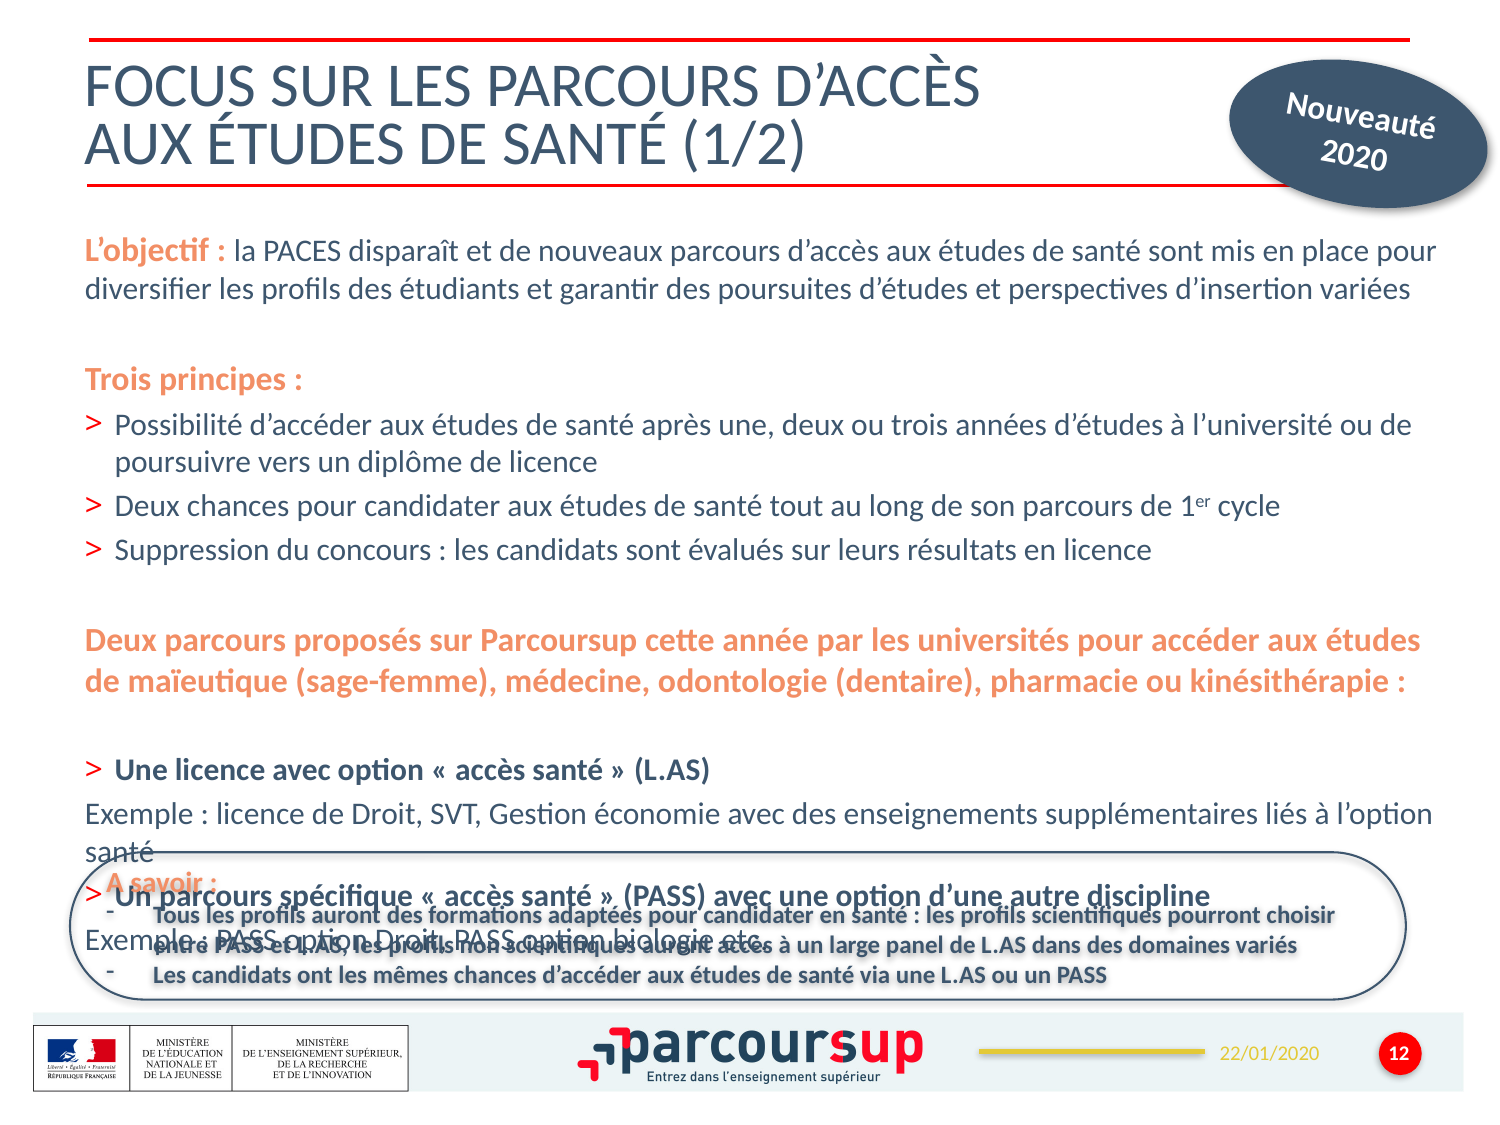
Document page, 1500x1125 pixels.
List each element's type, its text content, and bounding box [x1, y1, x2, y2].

picture [0, 0, 1499, 1124]
text_box Nouveauté 2020 [1228, 58, 1489, 209]
list L’objectif : la PACES disparaît et de nouveaux parcours d’accès aux études de santé sont mis en place pour diversifier les profils des étudiants et garantir des poursuites d’études et perspectives d’insertion variées Trois principes : Possibilité d’accéder aux études de santé après une, deux ou trois années d’études à l’université ou de poursuivre vers un diplôme de licence Deux chances pour candidater aux études de santé tout au long de son parcours de 1er cycle Suppression du concours : les candidats sont évalués sur leurs résultats en licence Deux parcours proposés sur Parcoursup cette année par les universités pour accéder aux études de maïeutique (sage-femme), médecine, odontologie (dentaire), pharmacie ou kinésithérapie : Une licence avec option « accès santé » (L.AS) Exemple : licence de Droit, SVT, Gestion économie avec des enseignements supplémentaires liés à l’option santé Un parcours spécifique « accès santé » (PASS) avec une option d’une autre discipline Exemple : PASS option Droit, PASS option biologie etc. [69, 220, 1454, 992]
text_box A savoir : Tous les profils auront des formations adaptées pour candidater en santé : les profils scientifiques pourront choisir entre PASS et L.AS, les profils non scientifiques auront accès à un large panel de L.AS dans des domaines variés Les candidats ont les mêmes chances d’accéder aux études de santé via une L.AS ou un PASS [69, 851, 1407, 1001]
title Focus sur les Parcours d’accès aux études de santé (1/2) [69, 12, 1409, 220]
slide_number 12 [1368, 1031, 1430, 1074]
